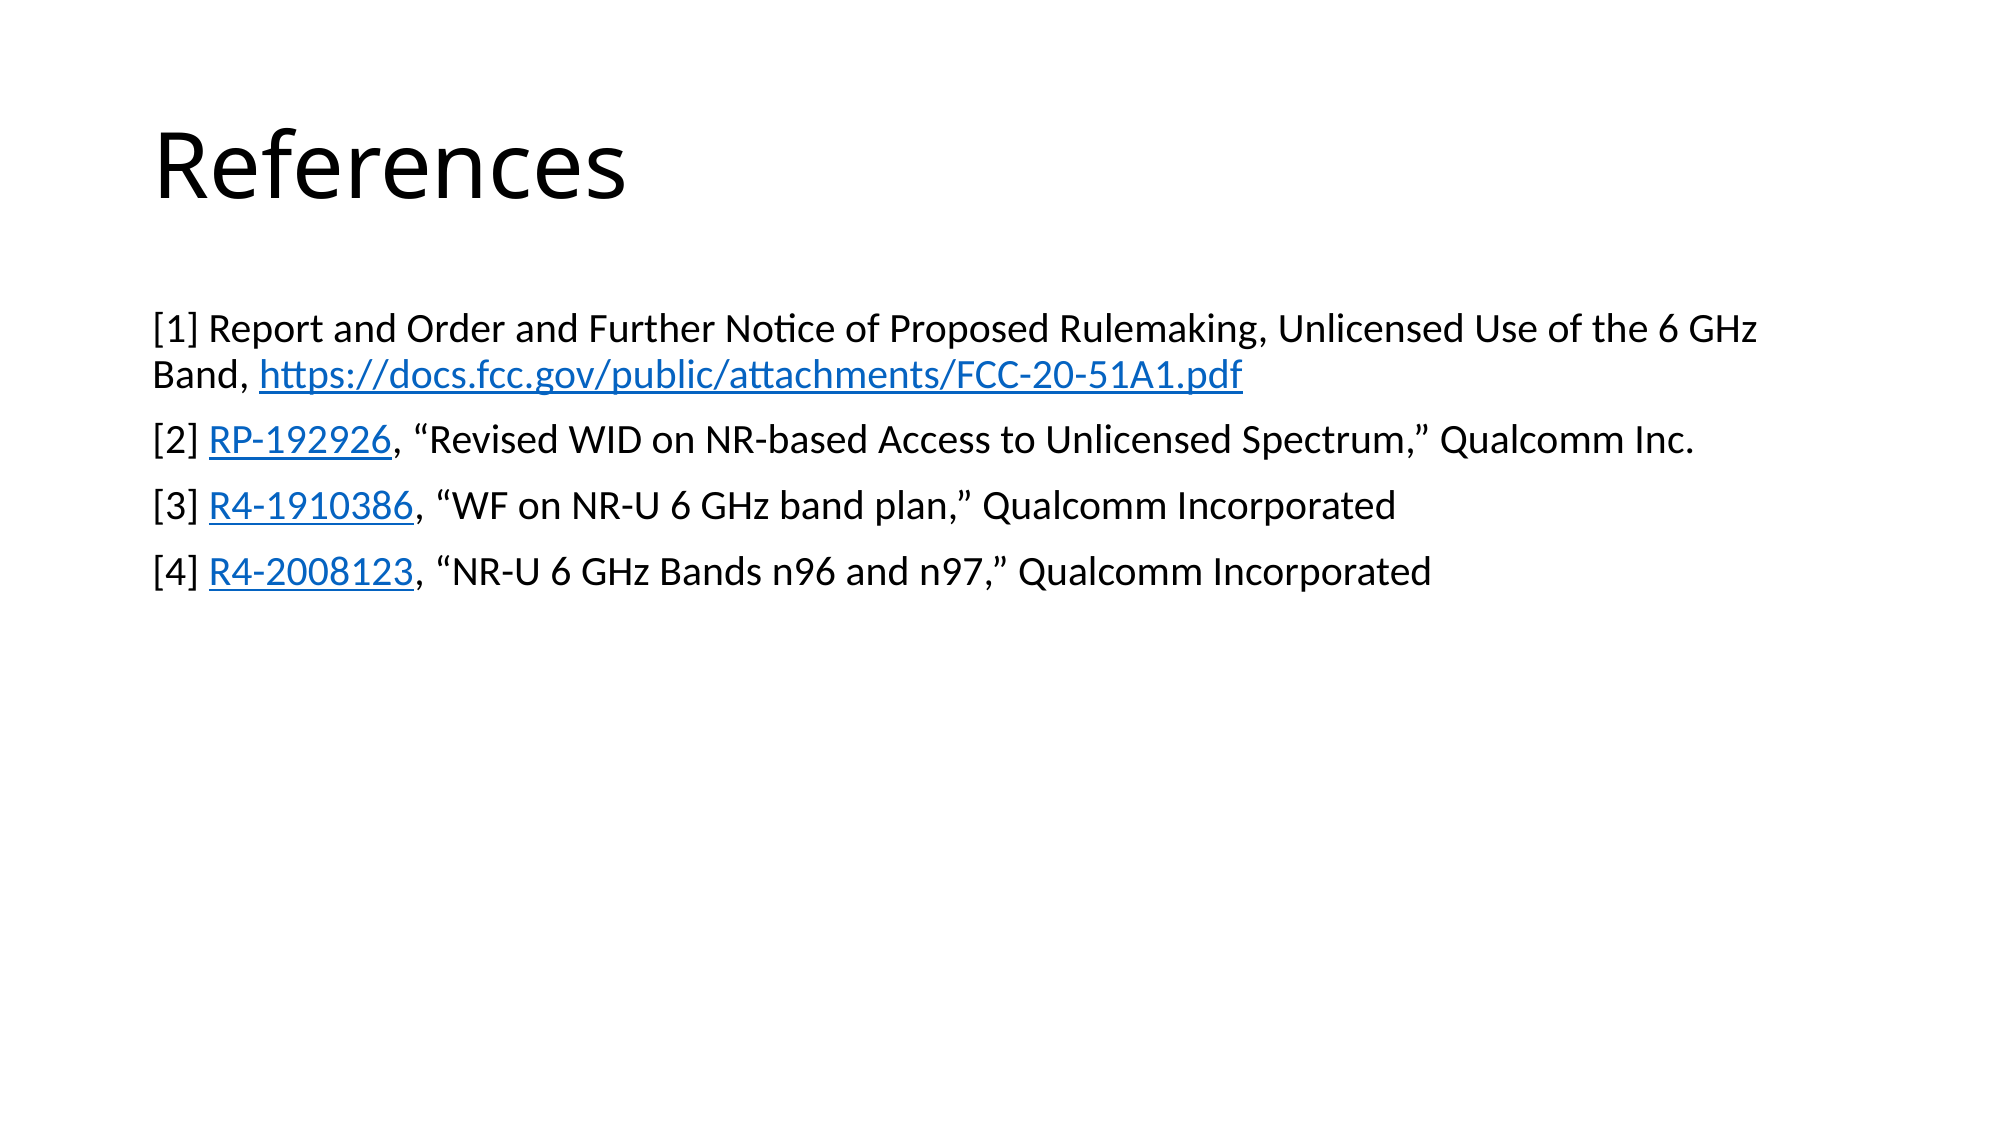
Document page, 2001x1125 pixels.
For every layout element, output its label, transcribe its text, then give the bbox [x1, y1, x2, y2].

list [1] Report and Order and Further Notice of Proposed Rulemaking, Unlicensed Use of the 6 GHz Band, https://docs.fcc.gov/public/attachments/FCC-20-51A1.pdf [2] RP-192926, “Revised WID on NR-based Access to Unlicensed Spectrum,” Qualcomm Inc. [3] R4-1910386, “WF on NR-U 6 GHz band plan,” Qualcomm Incorporated [4] R4-2008123, “NR-U 6 GHz Bands n96 and n97,” Qualcomm Incorporated [137, 299, 1863, 1014]
title References [137, 59, 1863, 278]
